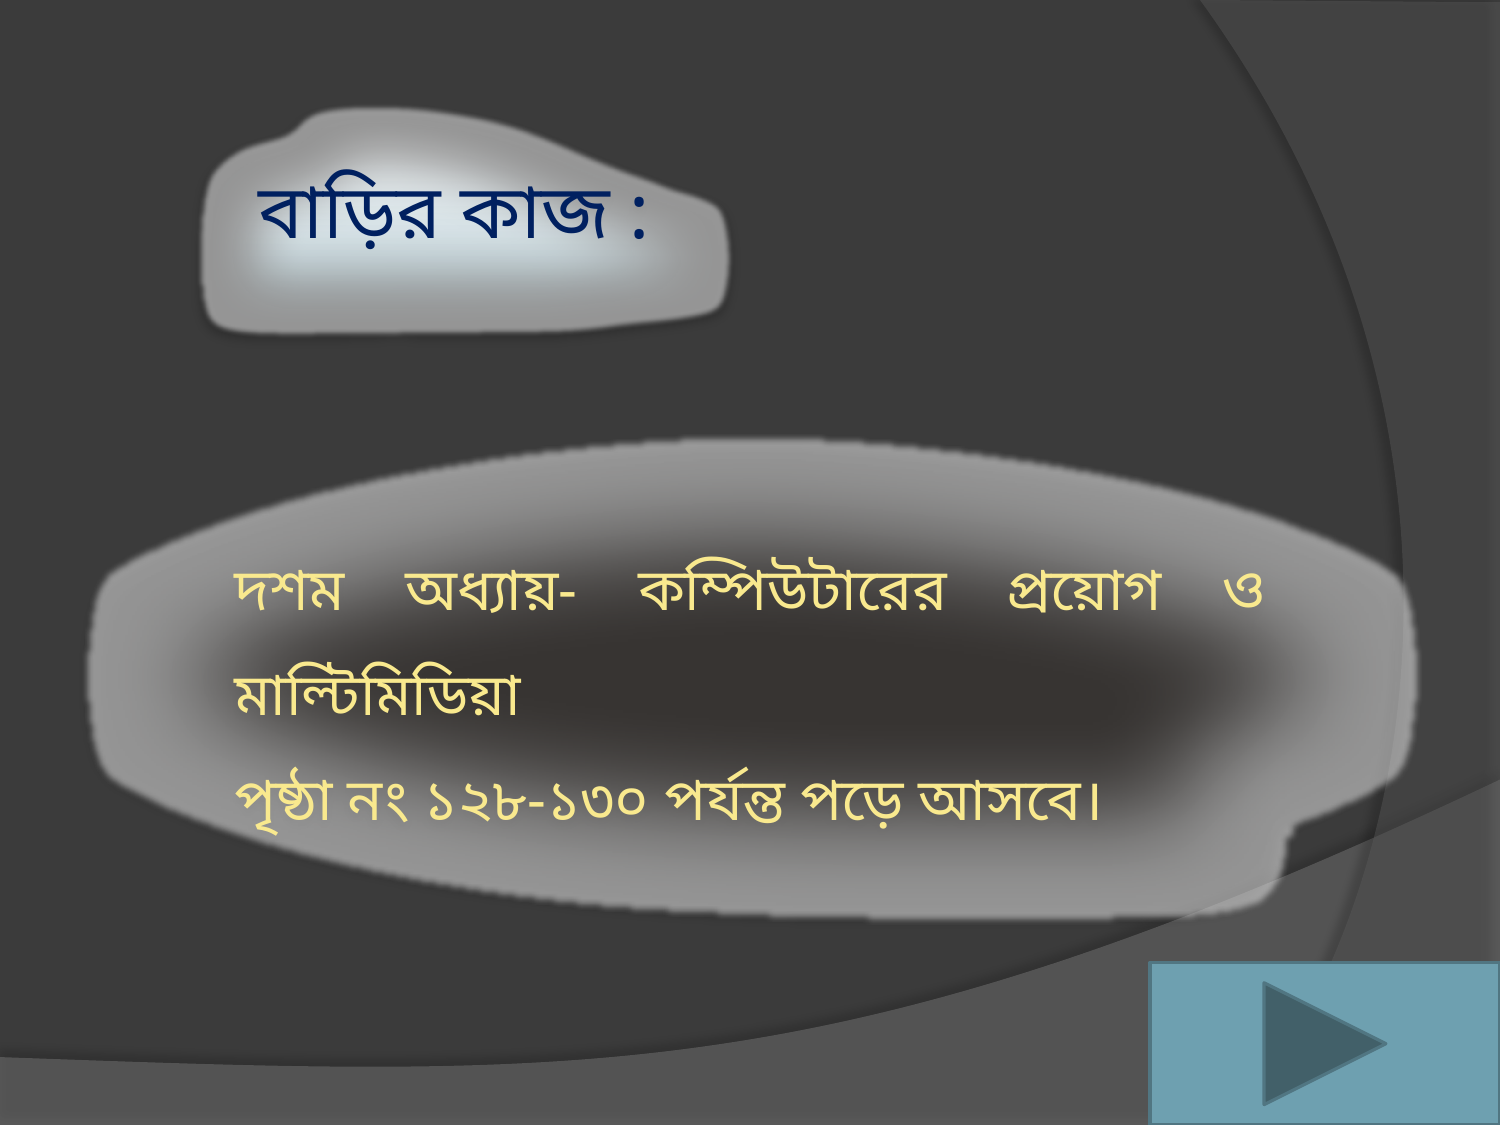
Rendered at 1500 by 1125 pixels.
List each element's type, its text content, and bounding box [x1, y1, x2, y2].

text_box বাড়ির কাজ : [303, 199, 517, 243]
text_box দশম অধ্যায়- কম্পিউটারের প্রয়োগ ও মাল্টিমিডিয়া পৃষ্ঠা নং ১২৮-১৩০ পর্যন্ত পড়ে আসবে। [384, 614, 1151, 743]
text_box [1148, 961, 1500, 1125]
